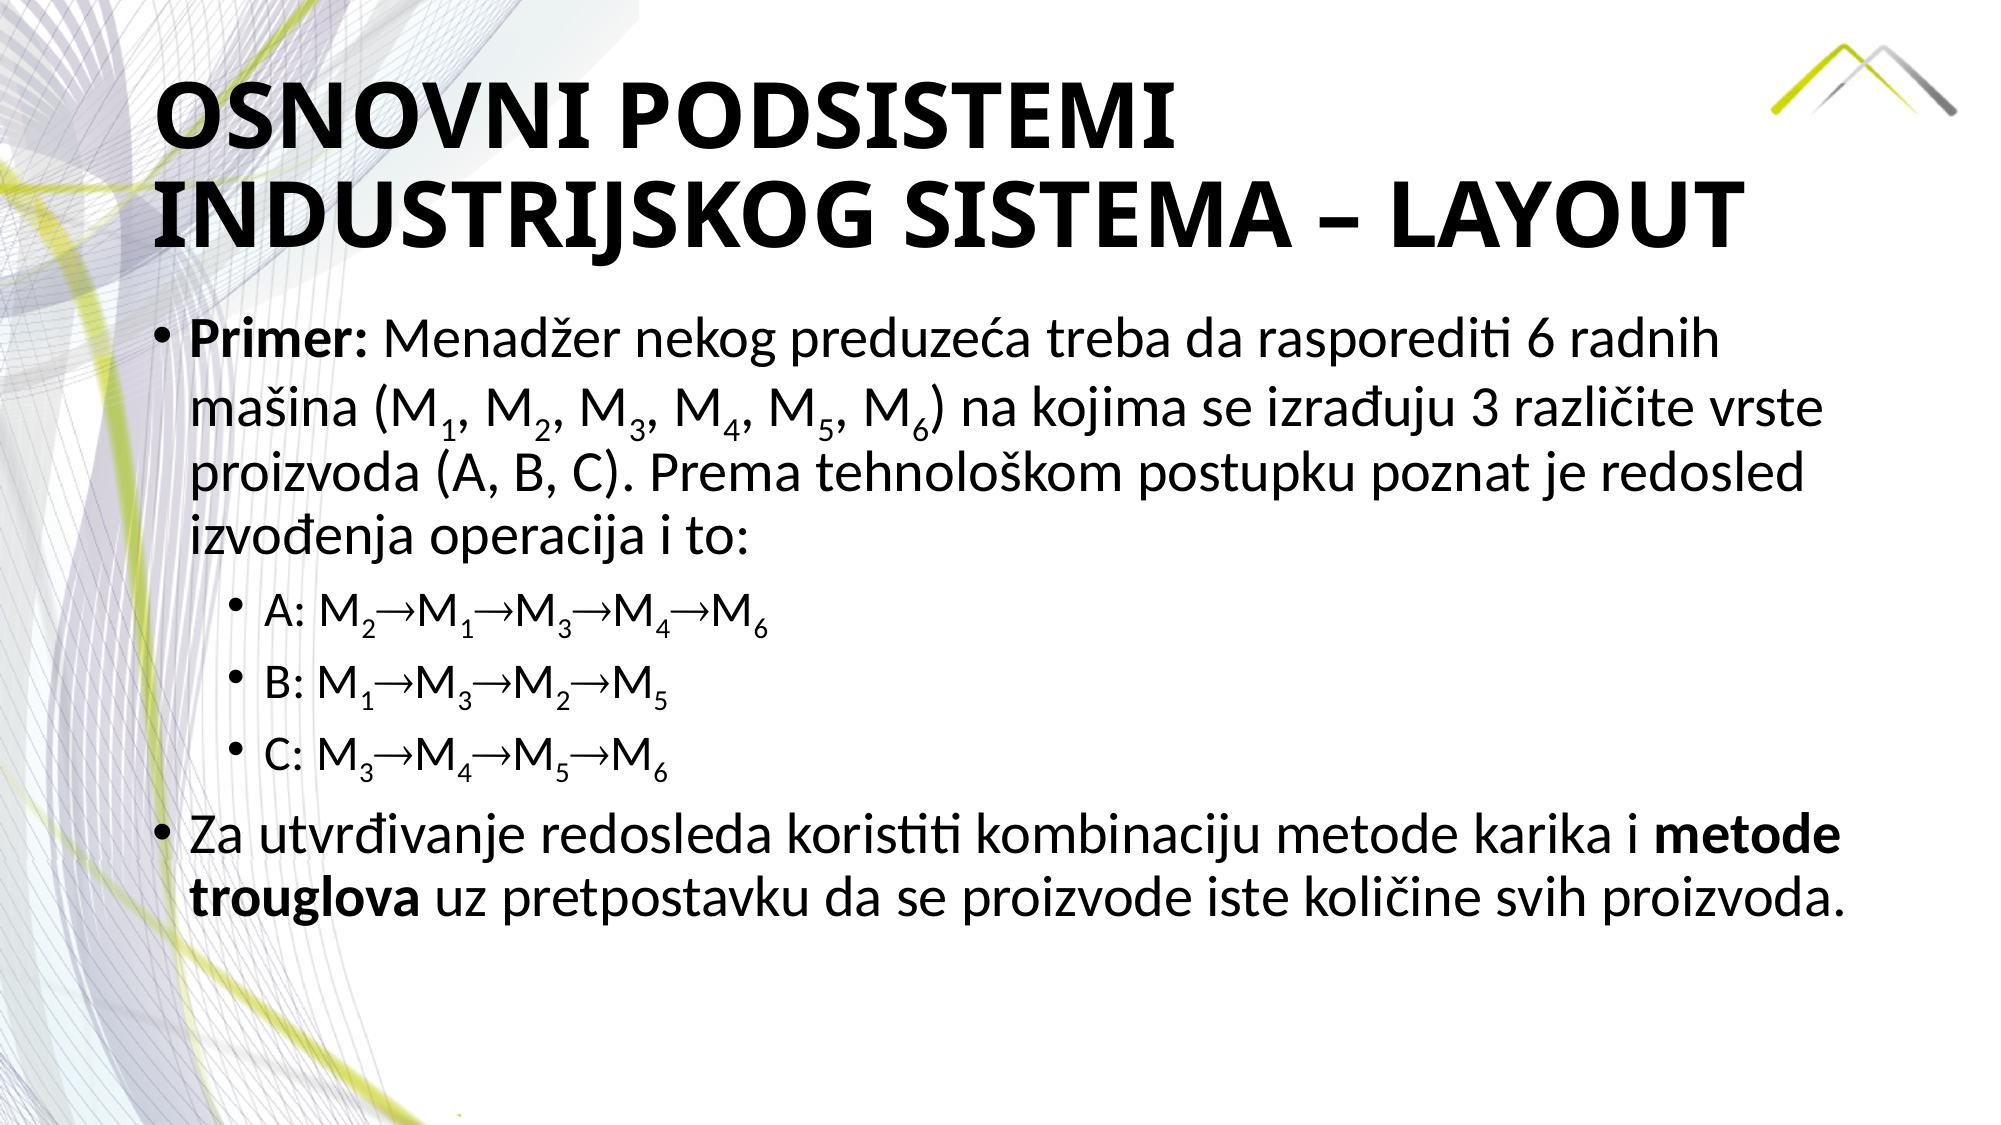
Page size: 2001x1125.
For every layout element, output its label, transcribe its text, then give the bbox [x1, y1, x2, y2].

picture [1718, 0, 2000, 167]
title OSNOVNI PODSISTEMI INDUSTRIJSKOG SISTEMA – LAYOUT [137, 59, 1863, 278]
picture [0, 0, 661, 1125]
list Primer: Menadžer nekog preduzeća treba da rasporediti 6 radnih mašina (M1, M2, M3, M4, M5, M6) na kojima se izrađuju 3 različite vrste proizvoda (A, B, C). Prema tehnološkom postupku poznat je redosled izvođenja operacija i to: A: M2M1M3M4M6 B: M1M3M2M5 C: M3M4M5M6 Za utvrđivanje redosleda koristiti kombinaciju metode karika i metode trouglova uz pretpostavku da se proizvode iste količine svih proizvoda. [137, 299, 1863, 1014]
